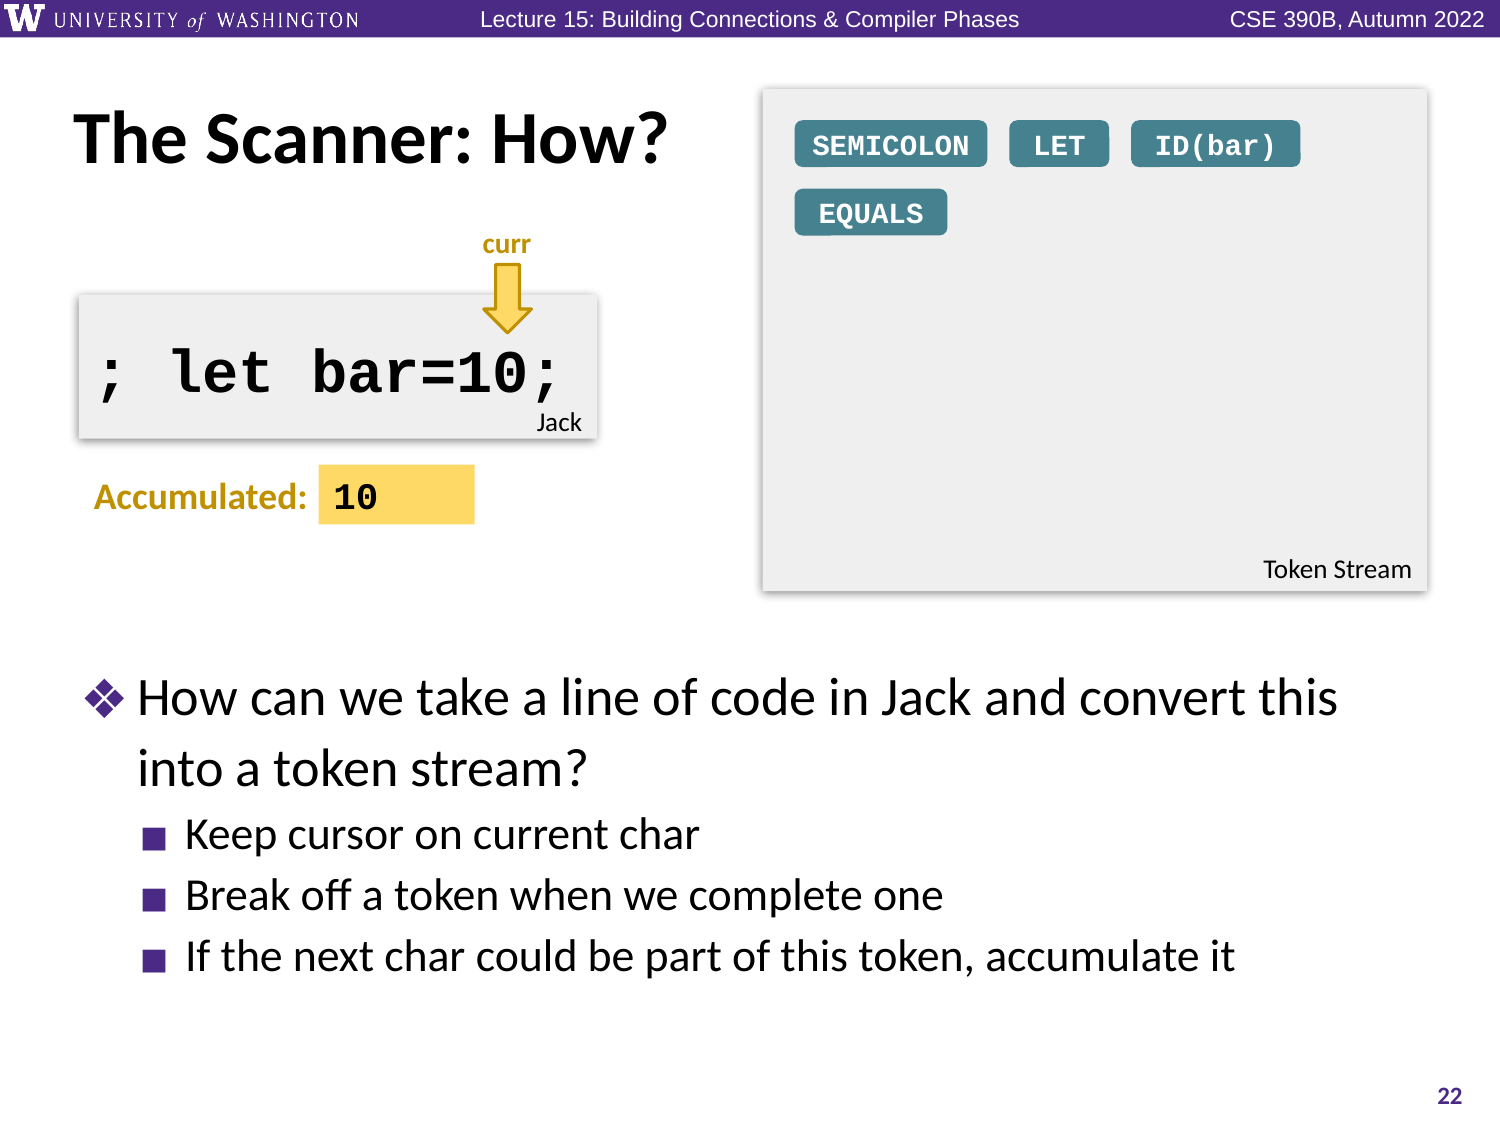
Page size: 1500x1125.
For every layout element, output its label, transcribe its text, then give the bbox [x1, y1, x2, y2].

text_box Token Stream [762, 89, 1428, 592]
text_box How can we take a line of code in Jack and convert this into a token stream? Keep cursor on current char Break off a token when we complete one If the next char could be part of this token, accumulate it [65, 647, 1428, 1125]
text_box LET [1009, 120, 1110, 168]
title The Scanner: How? [58, 71, 730, 197]
text_box Accumulated: 10 [78, 464, 455, 525]
text_box [455, 464, 475, 525]
text_box SEMICOLON [794, 120, 988, 168]
text_box EQUALS [794, 188, 948, 236]
text_box ; let bar=10; Jack [78, 294, 598, 439]
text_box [467, 217, 548, 334]
picture [4, 4, 358, 32]
text_box ID(bar) [1131, 120, 1301, 168]
slide_number 22 [1428, 1065, 1500, 1125]
